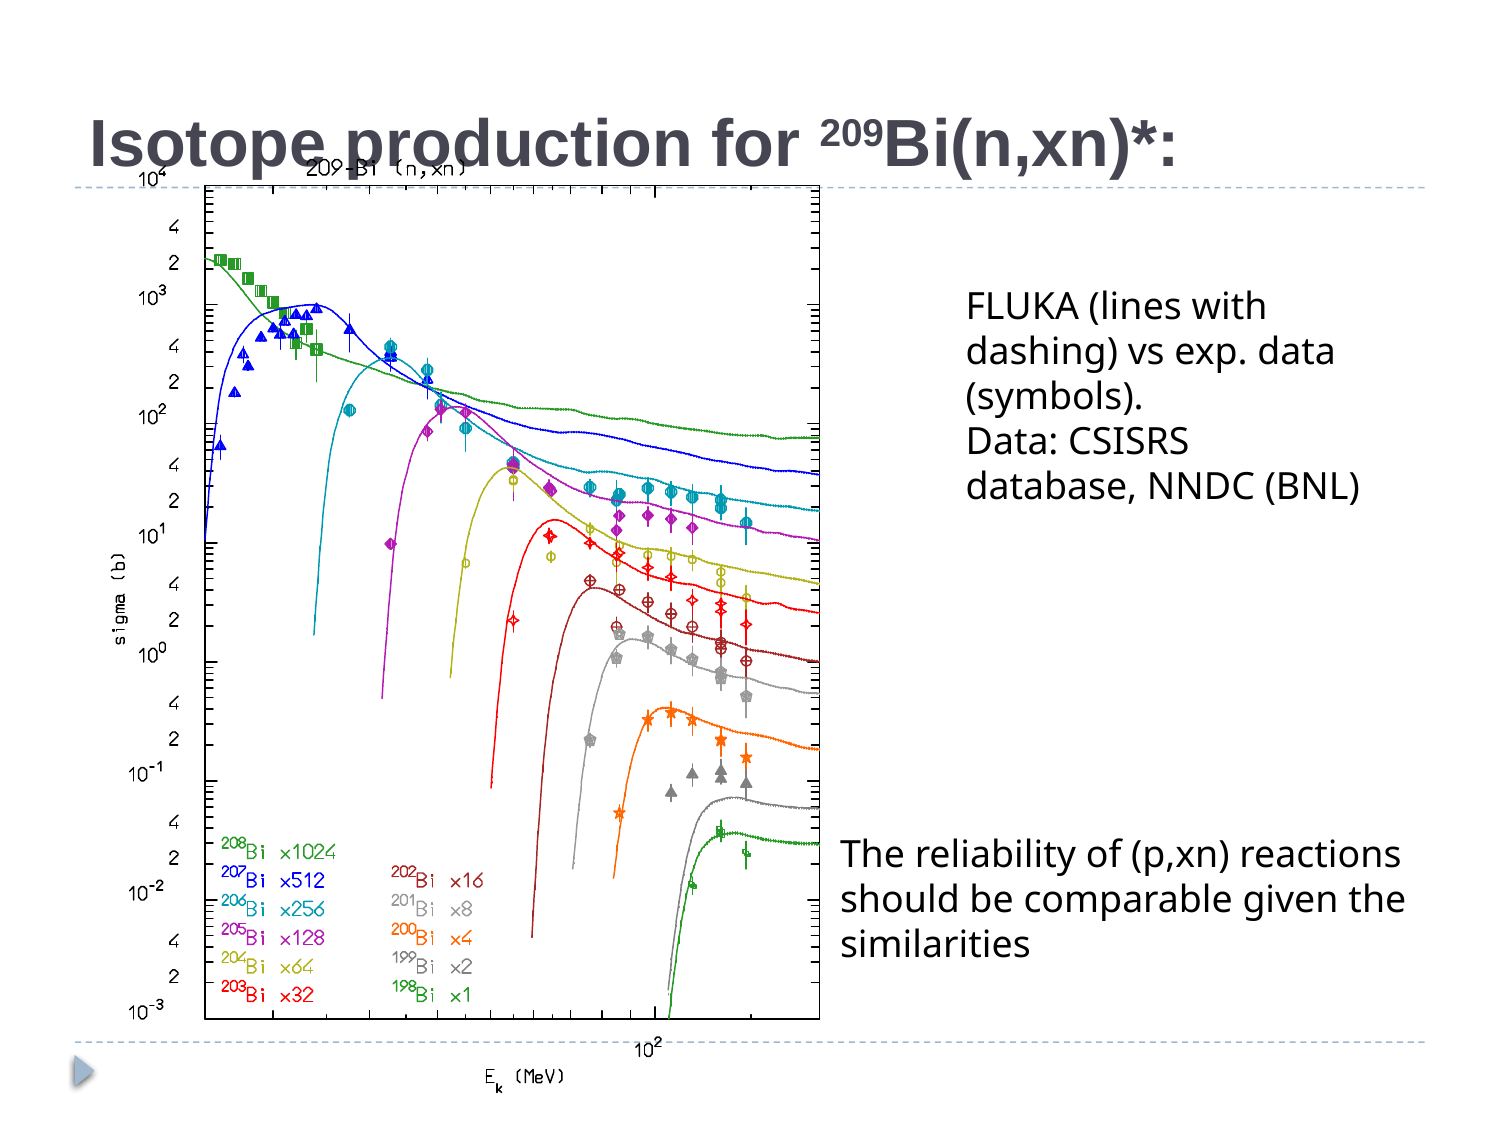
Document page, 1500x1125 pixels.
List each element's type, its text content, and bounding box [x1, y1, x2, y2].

picture [100, 148, 833, 1097]
title Isotope production for 209Bi(n,xn)*: [75, 37, 1425, 188]
text_box FLUKA (lines with dashing) vs exp. data (symbols). Data: CSISRS database, NNDC (BNL) [950, 274, 1376, 515]
text_box The reliability of (p,xn) reactions should be comparable given the similarities [837, 822, 1492, 972]
